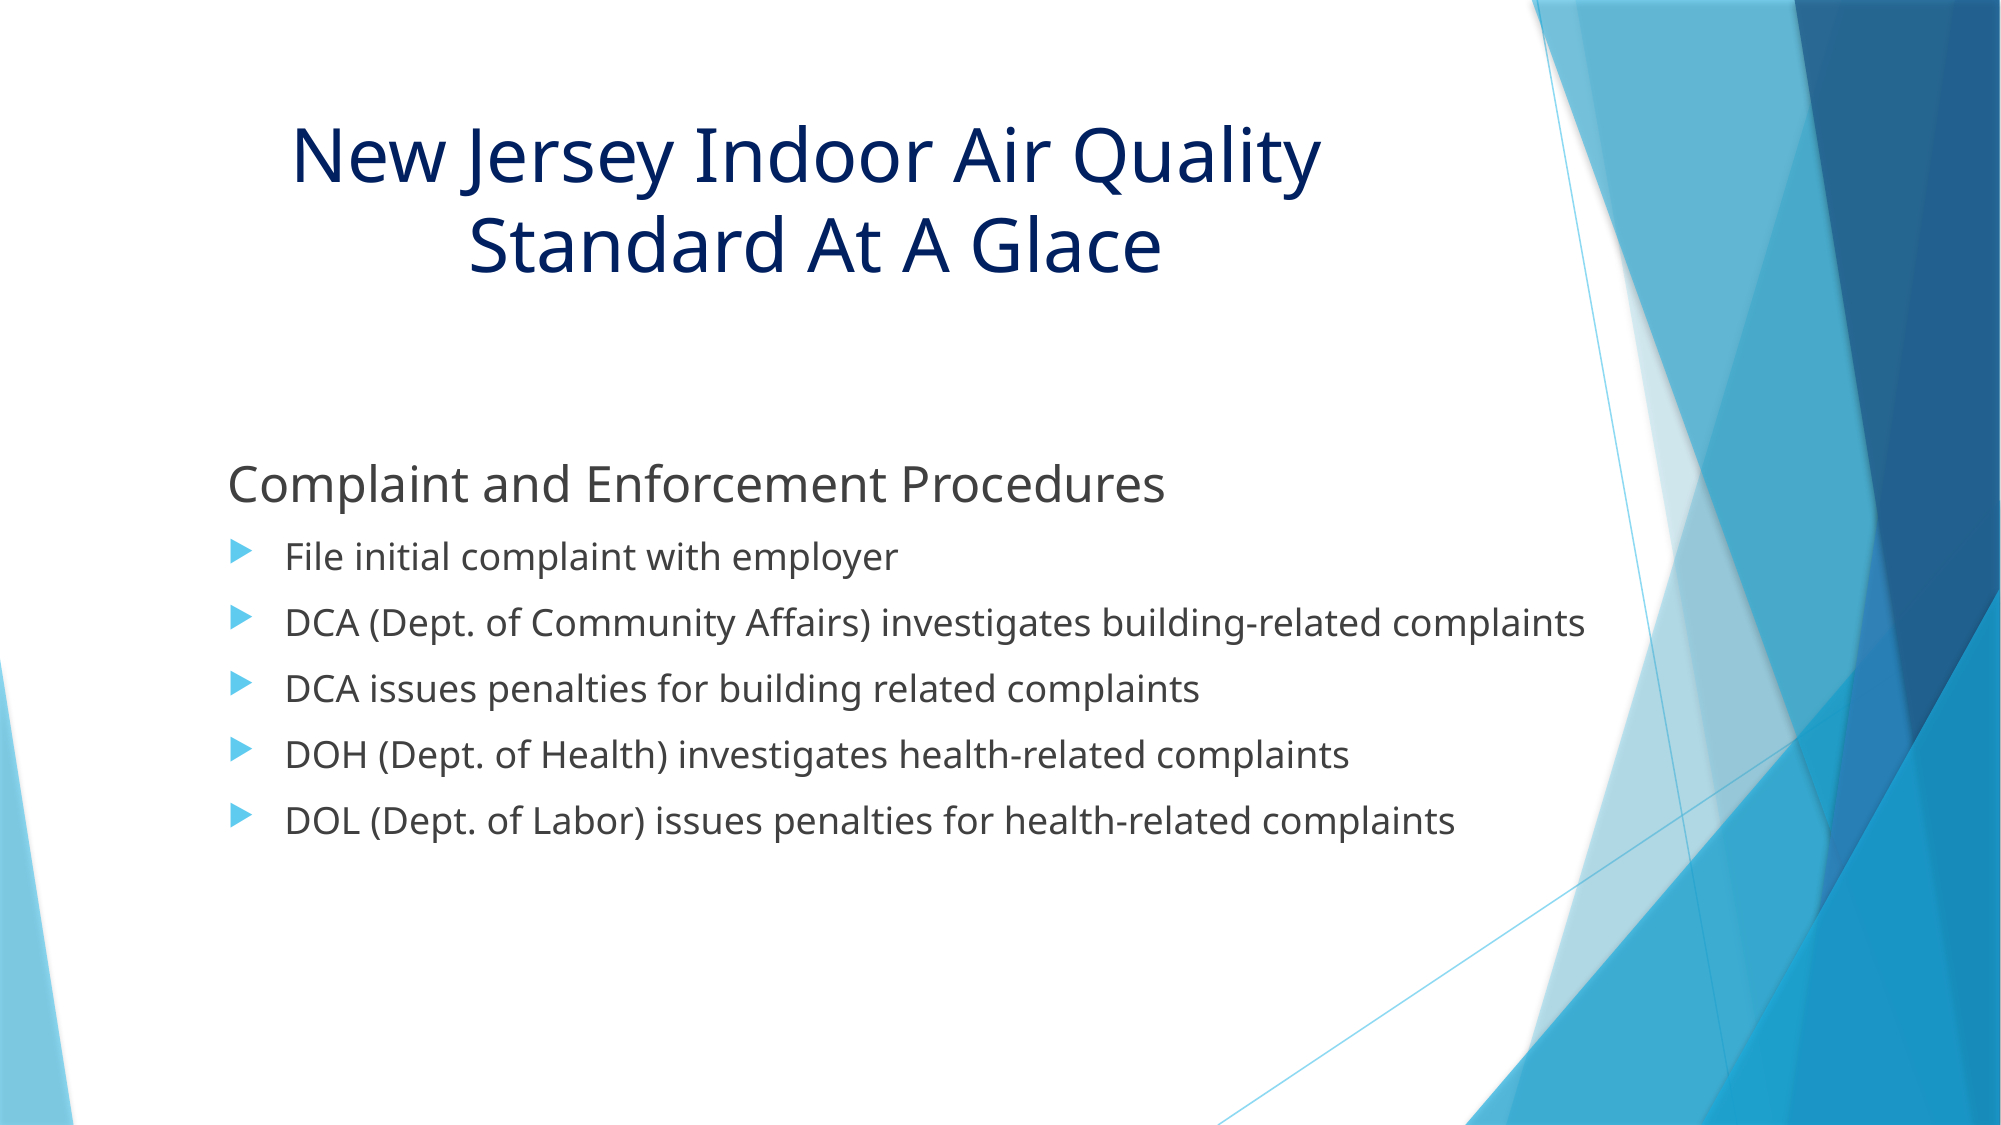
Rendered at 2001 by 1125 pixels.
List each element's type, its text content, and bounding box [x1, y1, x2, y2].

title New Jersey Indoor Air Quality Standard At A Glace [111, 99, 1522, 317]
list Complaint and Enforcement Procedures File initial complaint with employer DCA (Dept. of Community Affairs) investigates building-related complaints DCA issues penalties for building related complaints DOH (Dept. of Health) investigates health-related complaints DOL (Dept. of Labor) issues penalties for health-related complaints [213, 444, 1624, 932]
